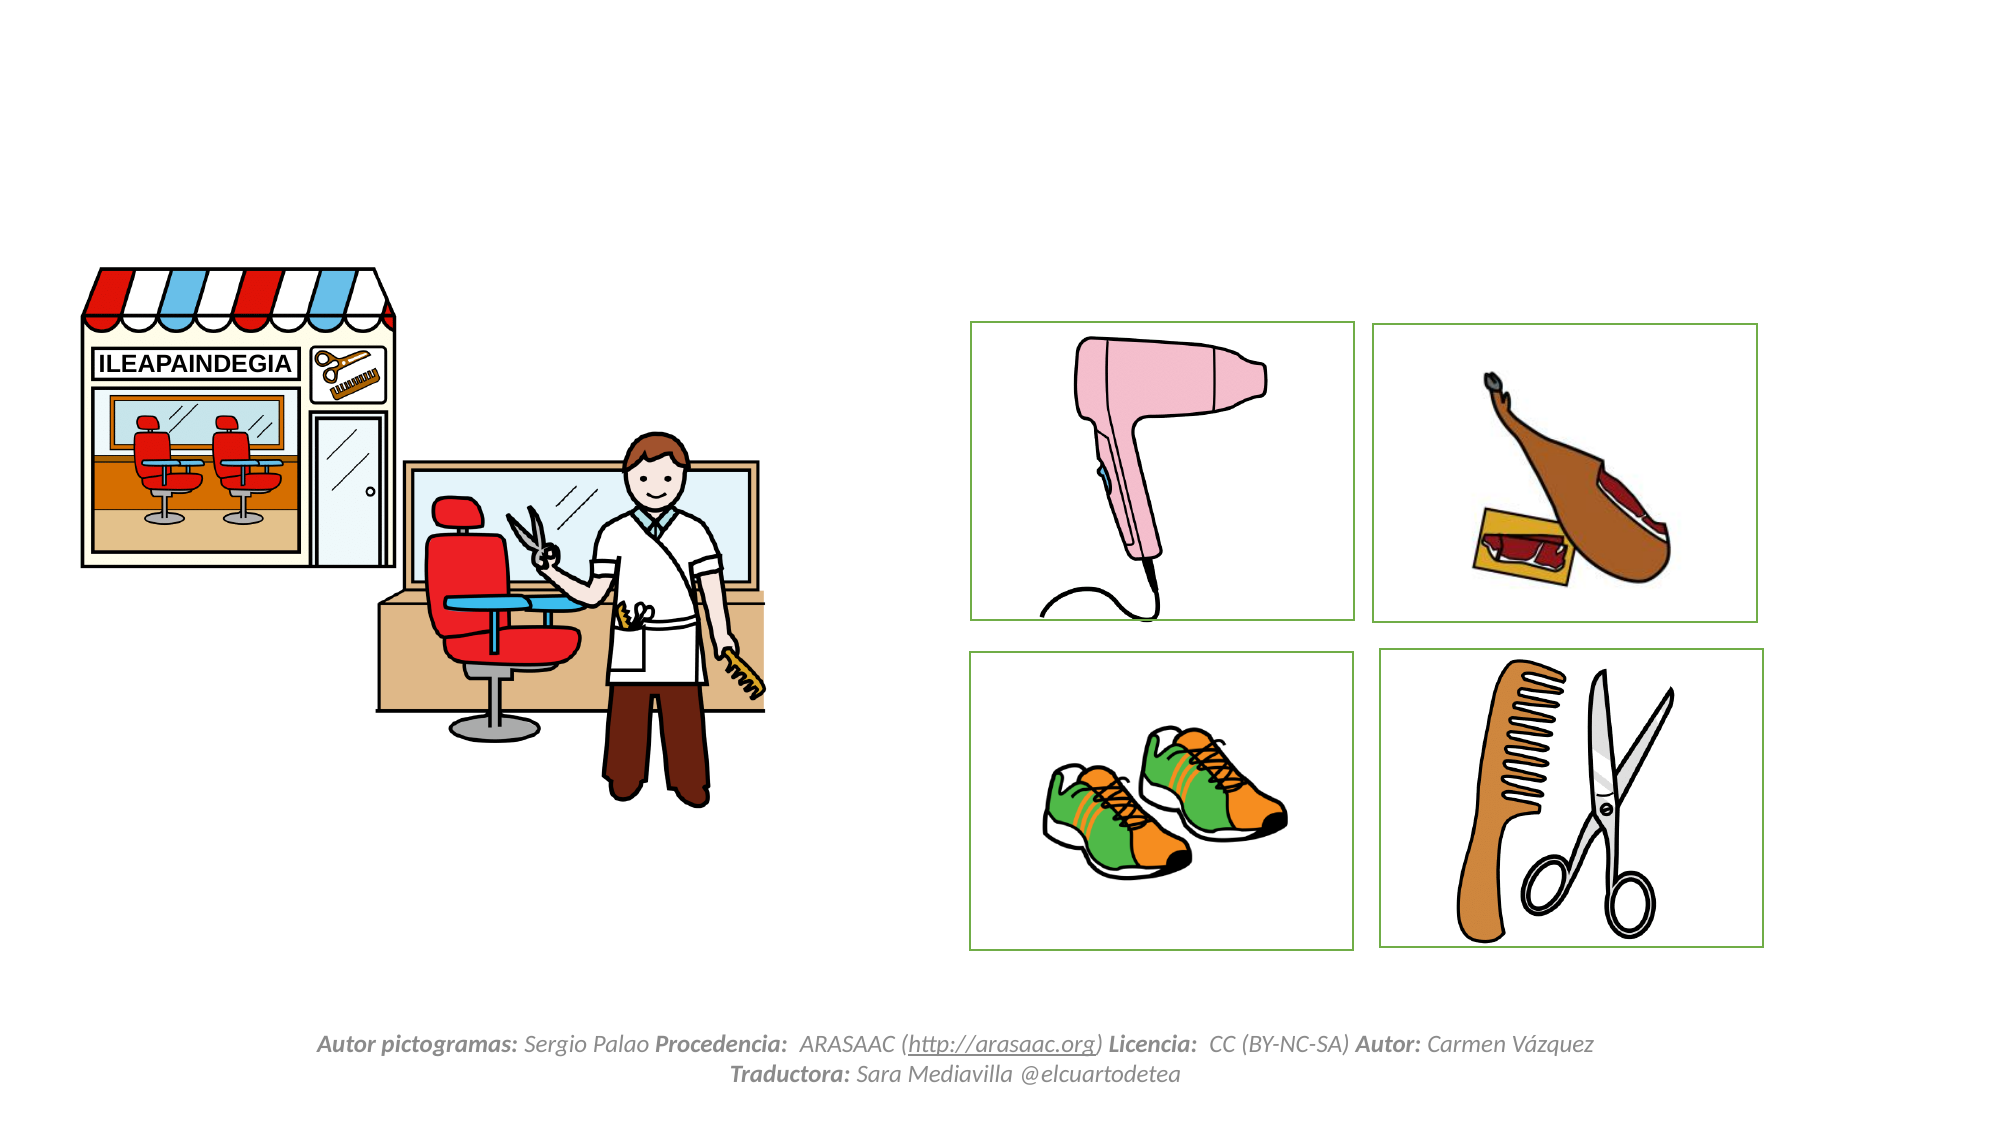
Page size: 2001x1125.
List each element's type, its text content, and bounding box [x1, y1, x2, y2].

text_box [969, 322, 1764, 951]
picture [1453, 361, 1690, 598]
picture [1017, 682, 1314, 921]
footer Autor pictogramas: Sergio Palao Procedencia: ARASAAC (http://arasaac.org) Licencia: CC (BY-NC-SA) Autor: Carmen Vázquez Traductora: Sara Mediavilla @elcuartodetea [249, 1042, 1662, 1103]
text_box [369, 418, 772, 821]
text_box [0, 255, 461, 579]
